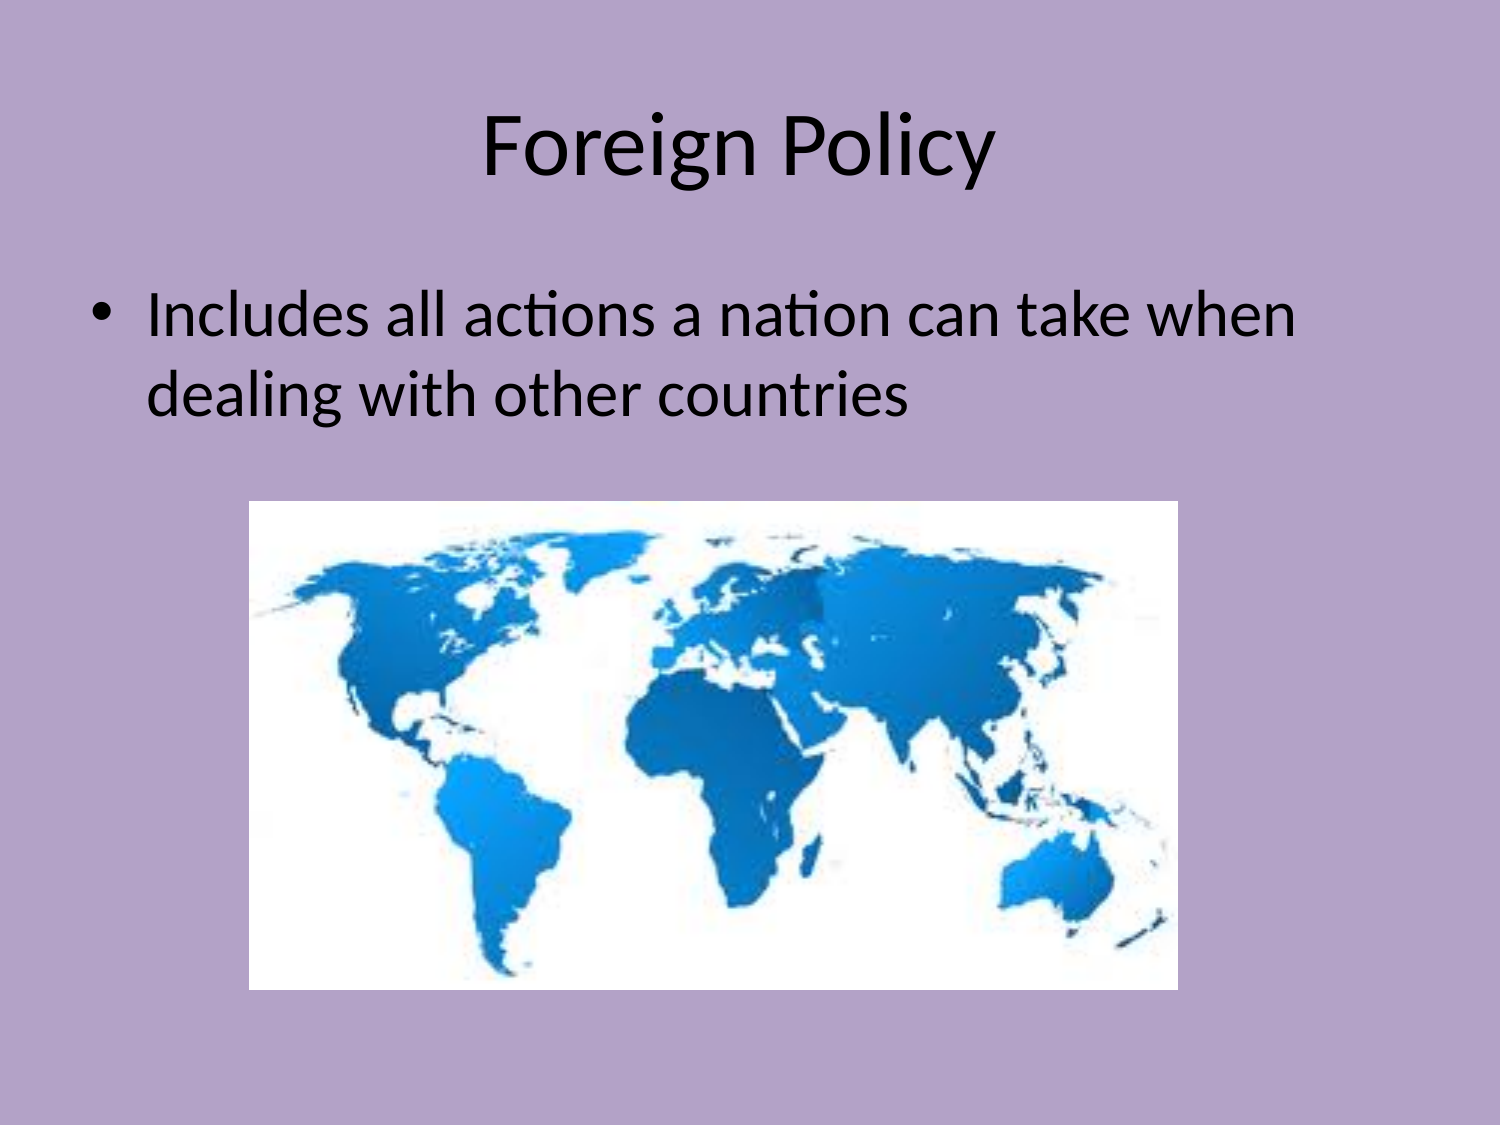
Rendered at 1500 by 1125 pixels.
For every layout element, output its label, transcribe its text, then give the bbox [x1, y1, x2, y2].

title Foreign Policy [75, 45, 1425, 233]
list Includes all actions a nation can take when dealing with other countries [75, 262, 1425, 1005]
picture [249, 501, 1178, 990]
